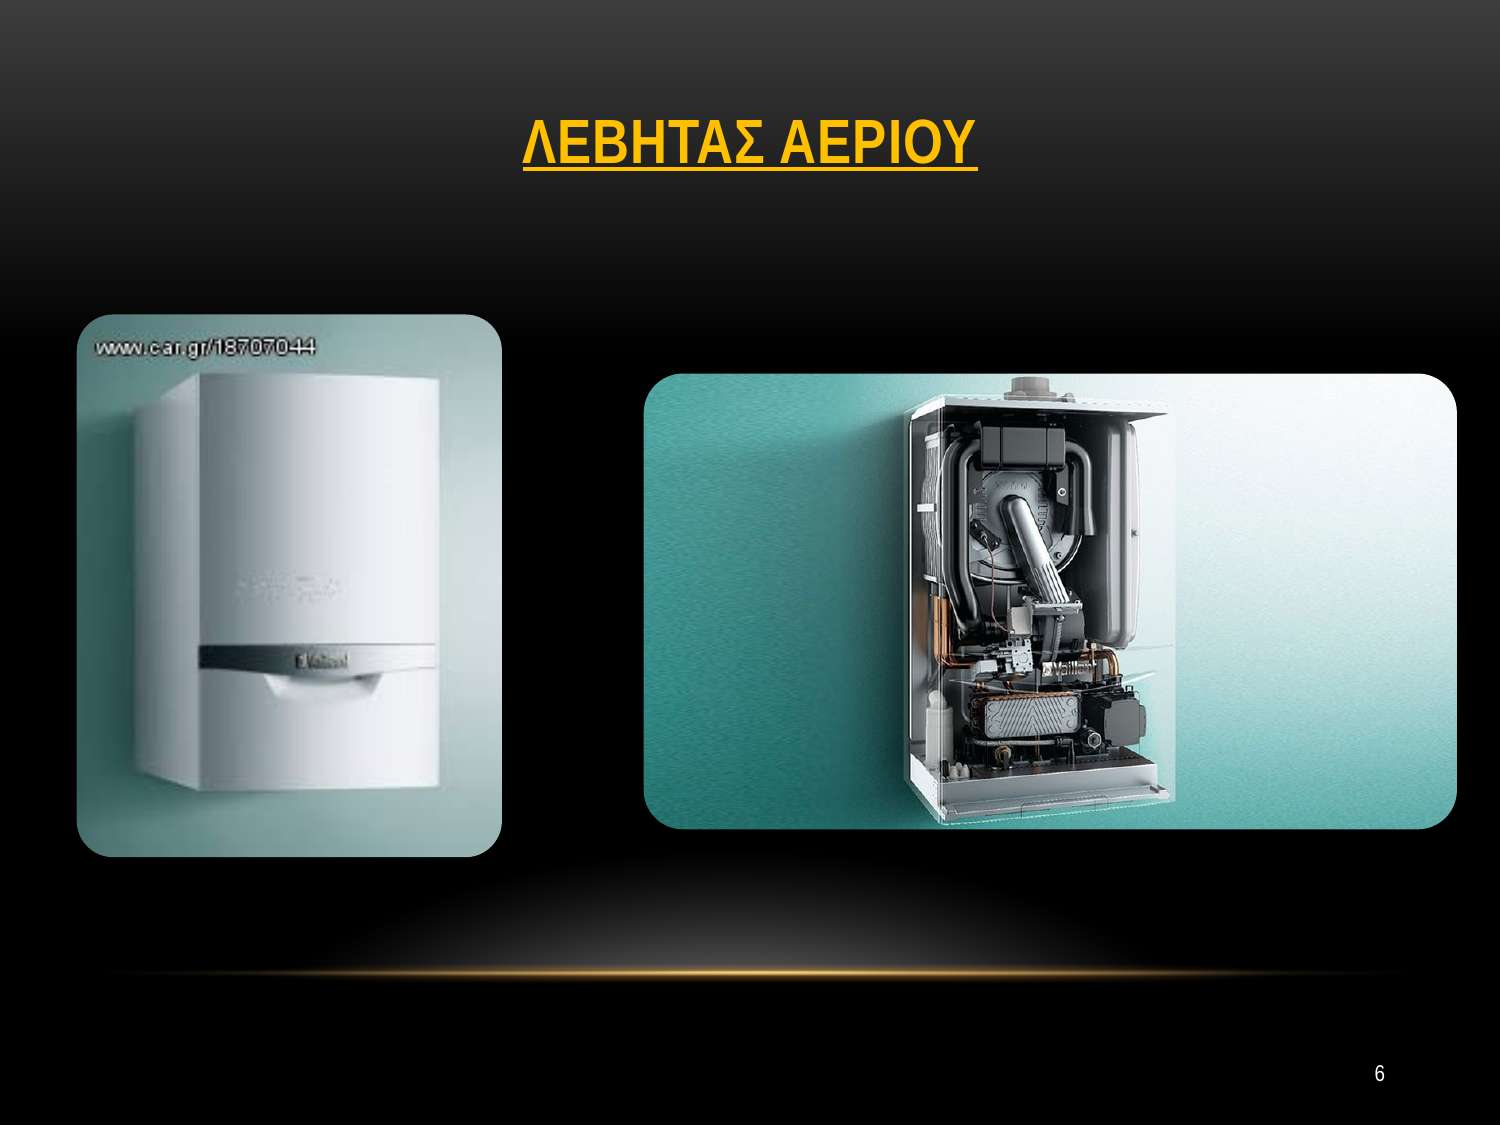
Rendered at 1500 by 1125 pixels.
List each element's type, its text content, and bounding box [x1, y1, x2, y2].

picture [0, 0, 1500, 1125]
slide_number 6 [1237, 1042, 1400, 1103]
title Λεβητασ αεριου [99, 45, 1400, 233]
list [76, 314, 503, 858]
